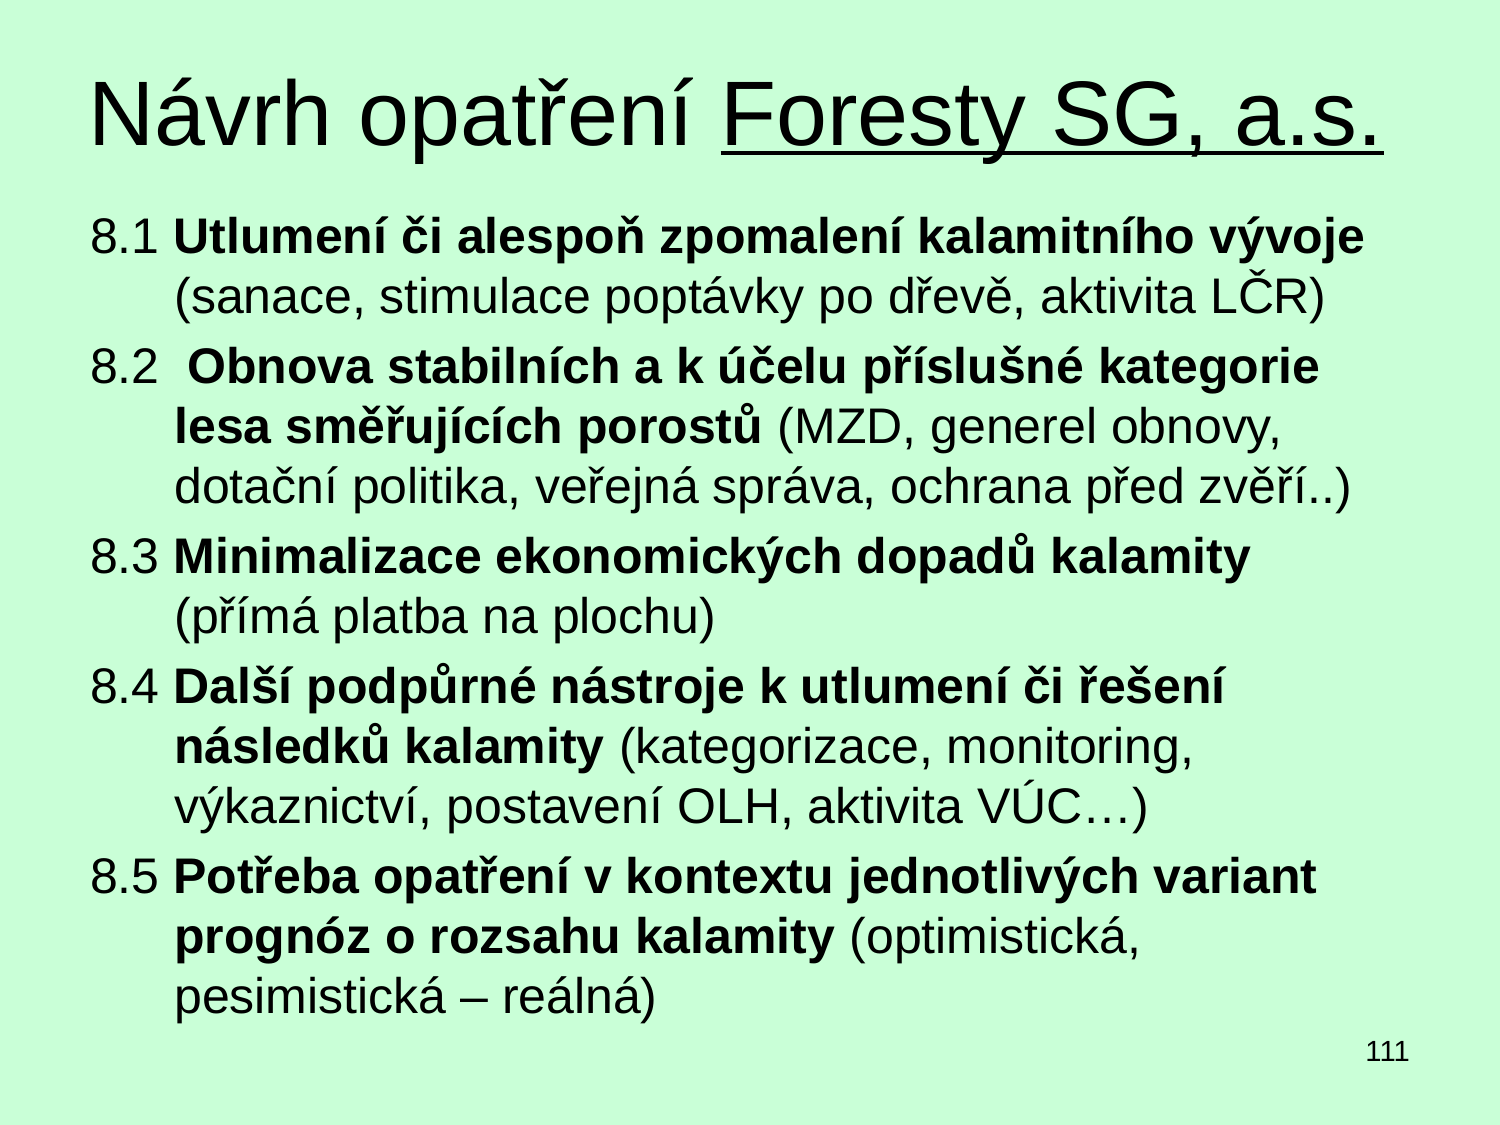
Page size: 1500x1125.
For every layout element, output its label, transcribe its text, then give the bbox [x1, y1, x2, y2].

list 8.1 Utlumení či alespoň zpomalení kalamitního vývoje (sanace, stimulace poptávky po dřevě, aktivita LČR) 8.2 Obnova stabilních a k účelu příslušné kategorie lesa směřujících porostů (MZD, generel obnovy, dotační politika, veřejná správa, ochrana před zvěří..) 8.3 Minimalizace ekonomických dopadů kalamity (přímá platba na plochu) 8.4 Další podpůrné nástroje k utlumení či řešení následků kalamity (kategorizace, monitoring, výkaznictví, postavení OLH, aktivita VÚC…) 8.5 Potřeba opatření v kontextu jednotlivých variant prognóz o rozsahu kalamity (optimistická, pesimistická – reálná) [74, 196, 1426, 1006]
title Návrh opatření Foresty SG, a.s. [46, 44, 1426, 173]
slide_number 111 [1074, 1024, 1425, 1103]
